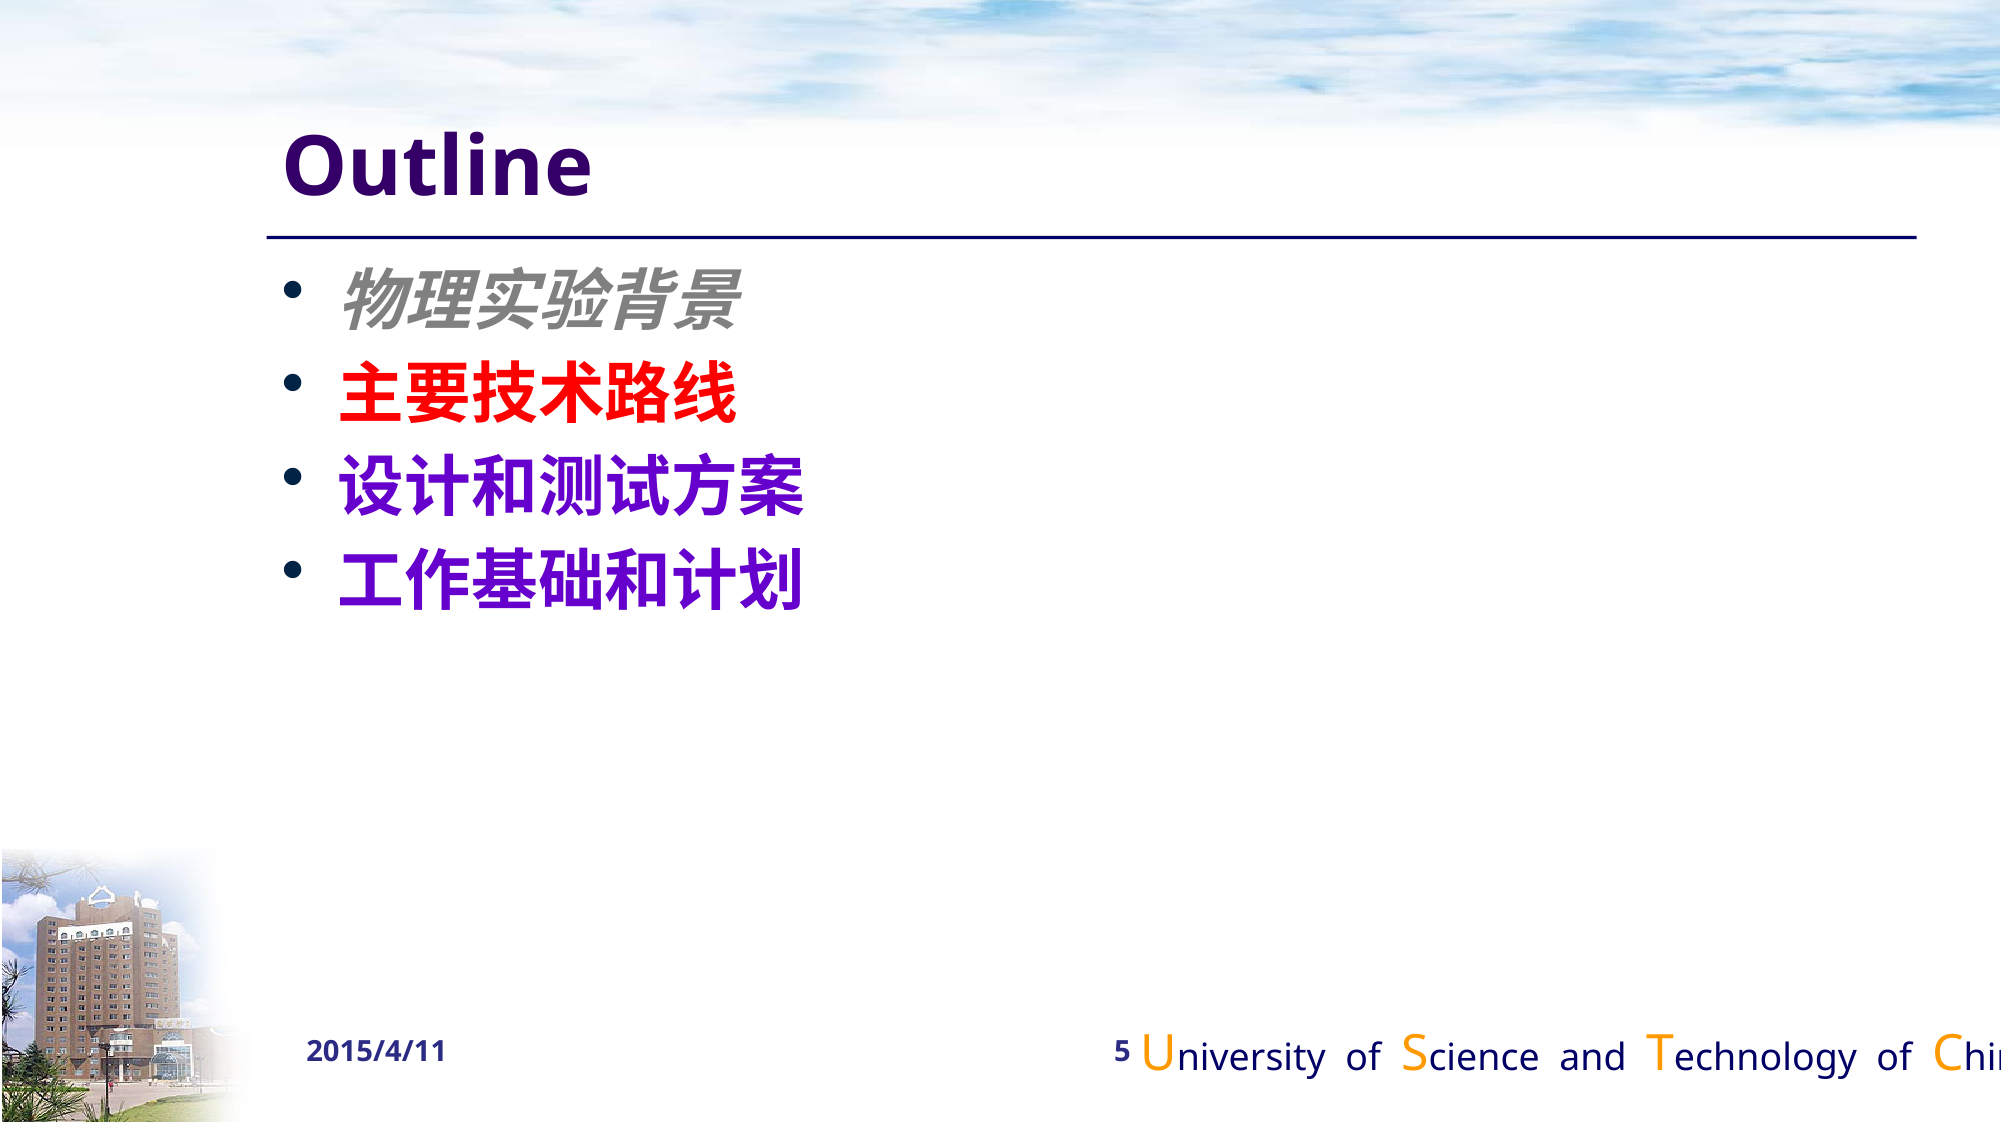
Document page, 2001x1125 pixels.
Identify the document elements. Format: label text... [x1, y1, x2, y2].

list 物理实验背景 主要技术路线 设计和测试方案 工作基础和计划 [266, 249, 1900, 1016]
title Outline [266, 99, 1917, 225]
picture [2, 849, 251, 1122]
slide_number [291, 1024, 654, 1101]
slide_number 5 [1015, 1024, 1147, 1101]
picture [0, 0, 2000, 146]
